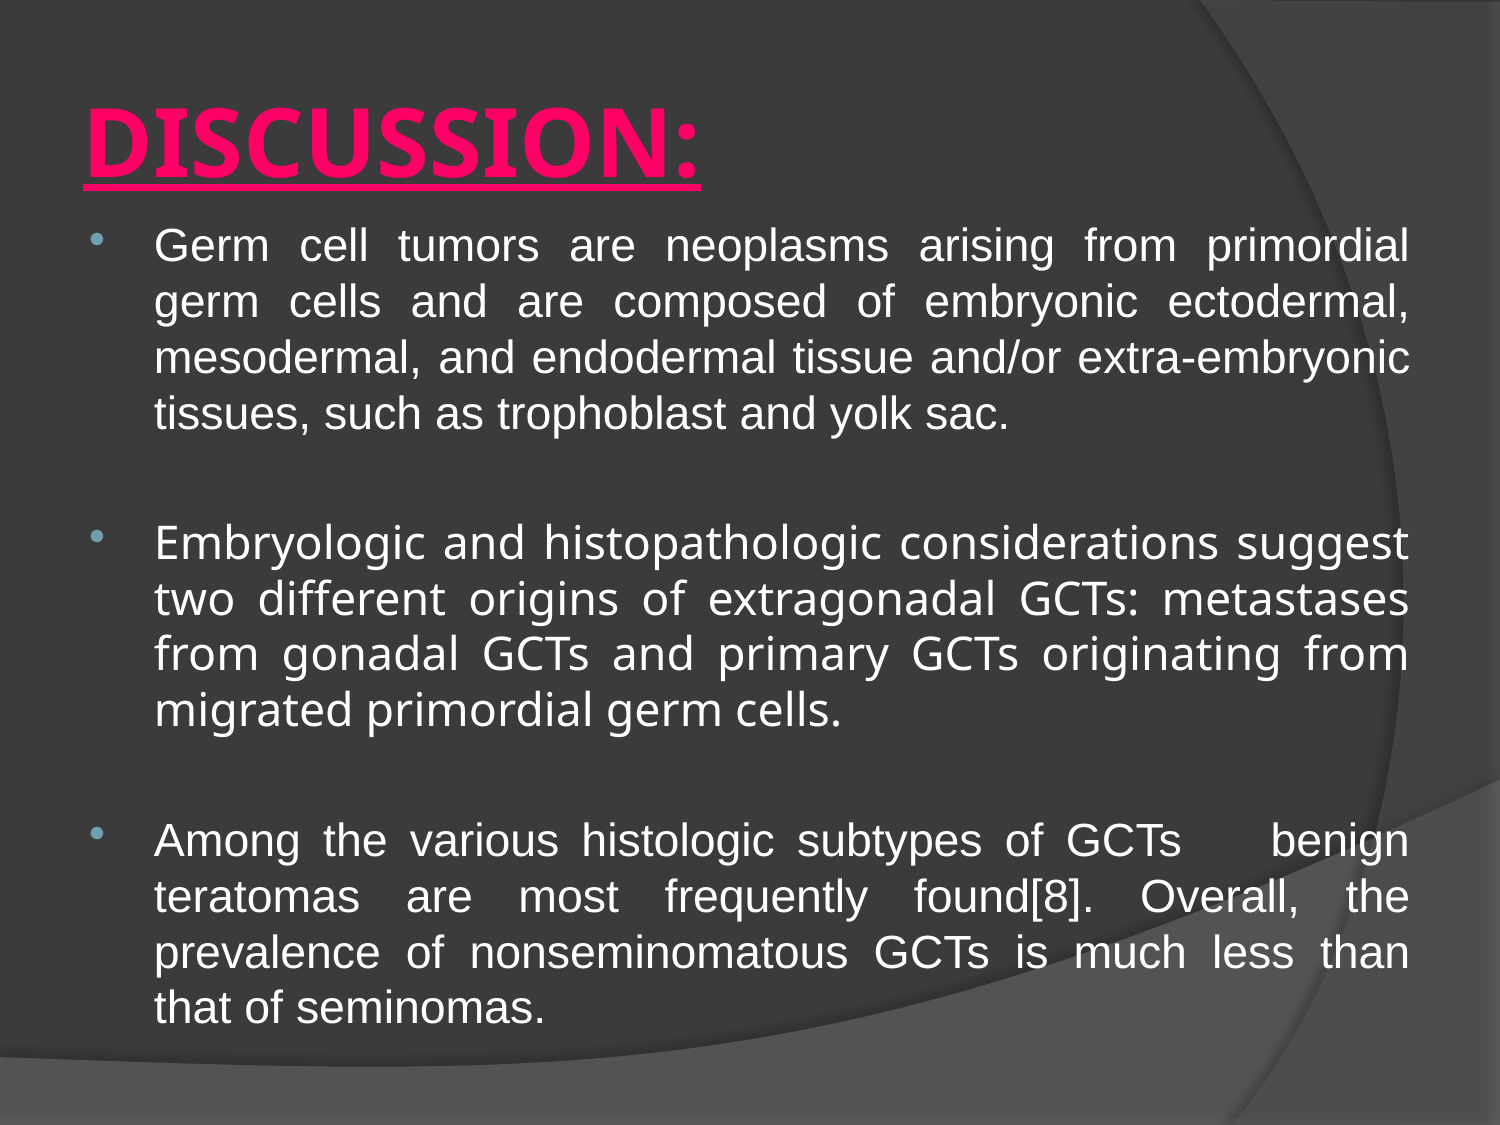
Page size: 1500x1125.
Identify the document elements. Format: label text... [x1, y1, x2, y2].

title DISCUSSION: [75, 45, 1300, 208]
list Germ cell tumors are neoplasms arising from primordial germ cells and are composed of embryonic ectodermal, mesodermal, and endodermal tissue and/or extra-embryonic tissues, such as trophoblast and yolk sac. Embryologic and histopathologic considerations suggest two different origins of extragonadal GCTs: metastases from gonadal GCTs and primary GCTs originating from migrated primordial germ cells. Among the various histologic subtypes of GCTs benign teratomas are most frequently found[8]. Overall, the prevalence of nonseminomatous GCTs is much less than that of seminomas. [75, 208, 1425, 1047]
